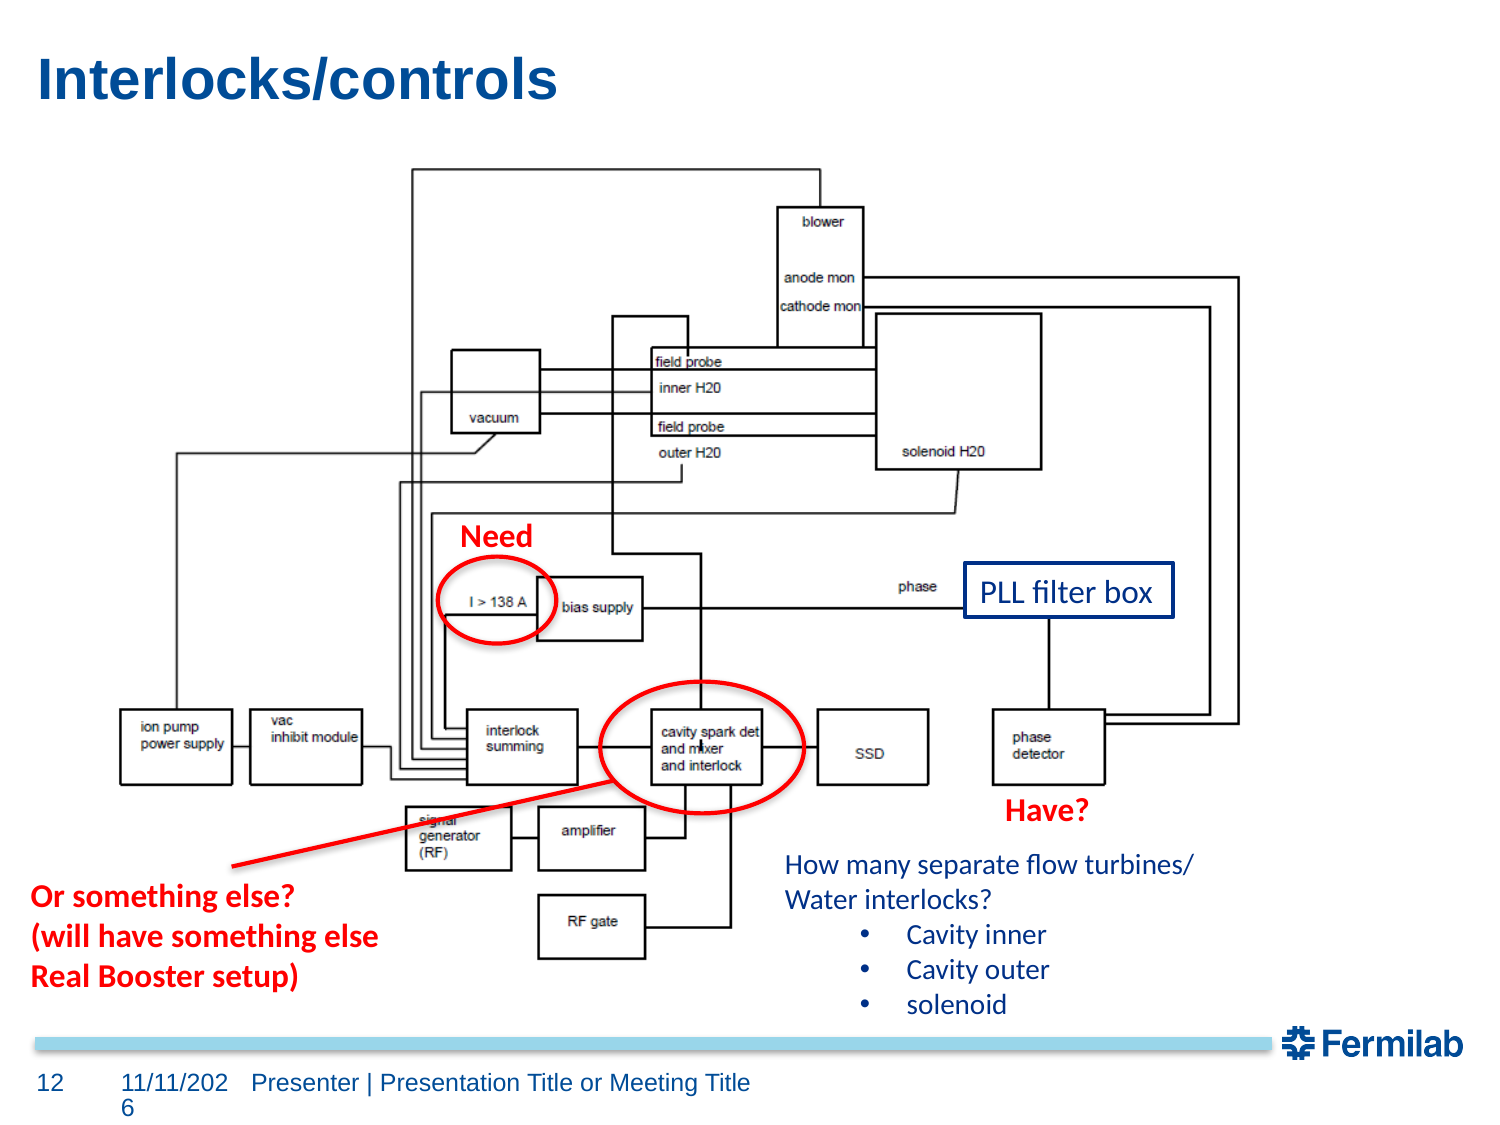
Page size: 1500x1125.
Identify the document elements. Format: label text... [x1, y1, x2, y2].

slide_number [120, 1066, 232, 1107]
picture [92, 136, 1279, 978]
picture [1282, 1026, 1463, 1060]
text_box Or something else? (will have something else Real Booster setup) [15, 867, 395, 1002]
slide_number 12 [36, 1066, 105, 1106]
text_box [231, 780, 615, 867]
title Interlocks/controls [37, 41, 1463, 112]
footer Presenter | Presentation Title or Meeting Title [251, 1066, 1279, 1107]
text_box How many separate flow turbines/ Water interlocks? Cavity inner Cavity outer solenoid [770, 985, 1210, 1028]
